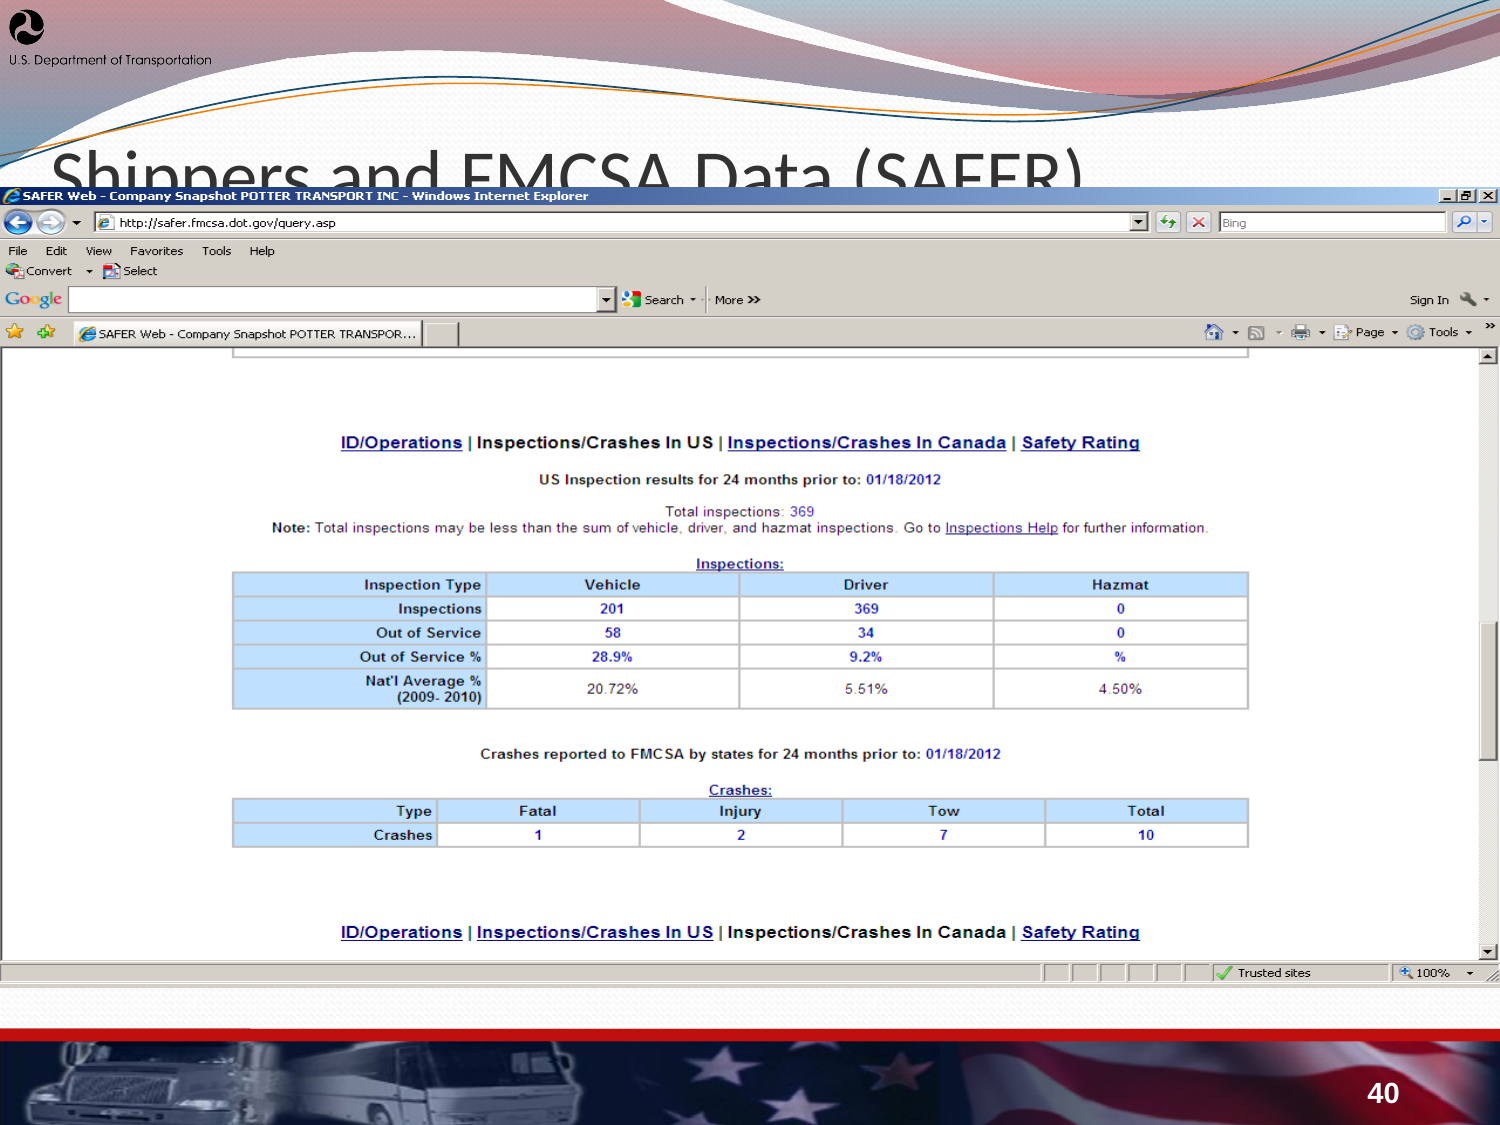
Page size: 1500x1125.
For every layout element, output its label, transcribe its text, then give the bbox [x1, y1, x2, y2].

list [0, 187, 1500, 988]
slide_number 40 [1275, 1050, 1400, 1110]
picture [0, 1042, 1500, 1125]
title Shippers and FMCSA Data (SAFER) [50, 112, 1463, 187]
